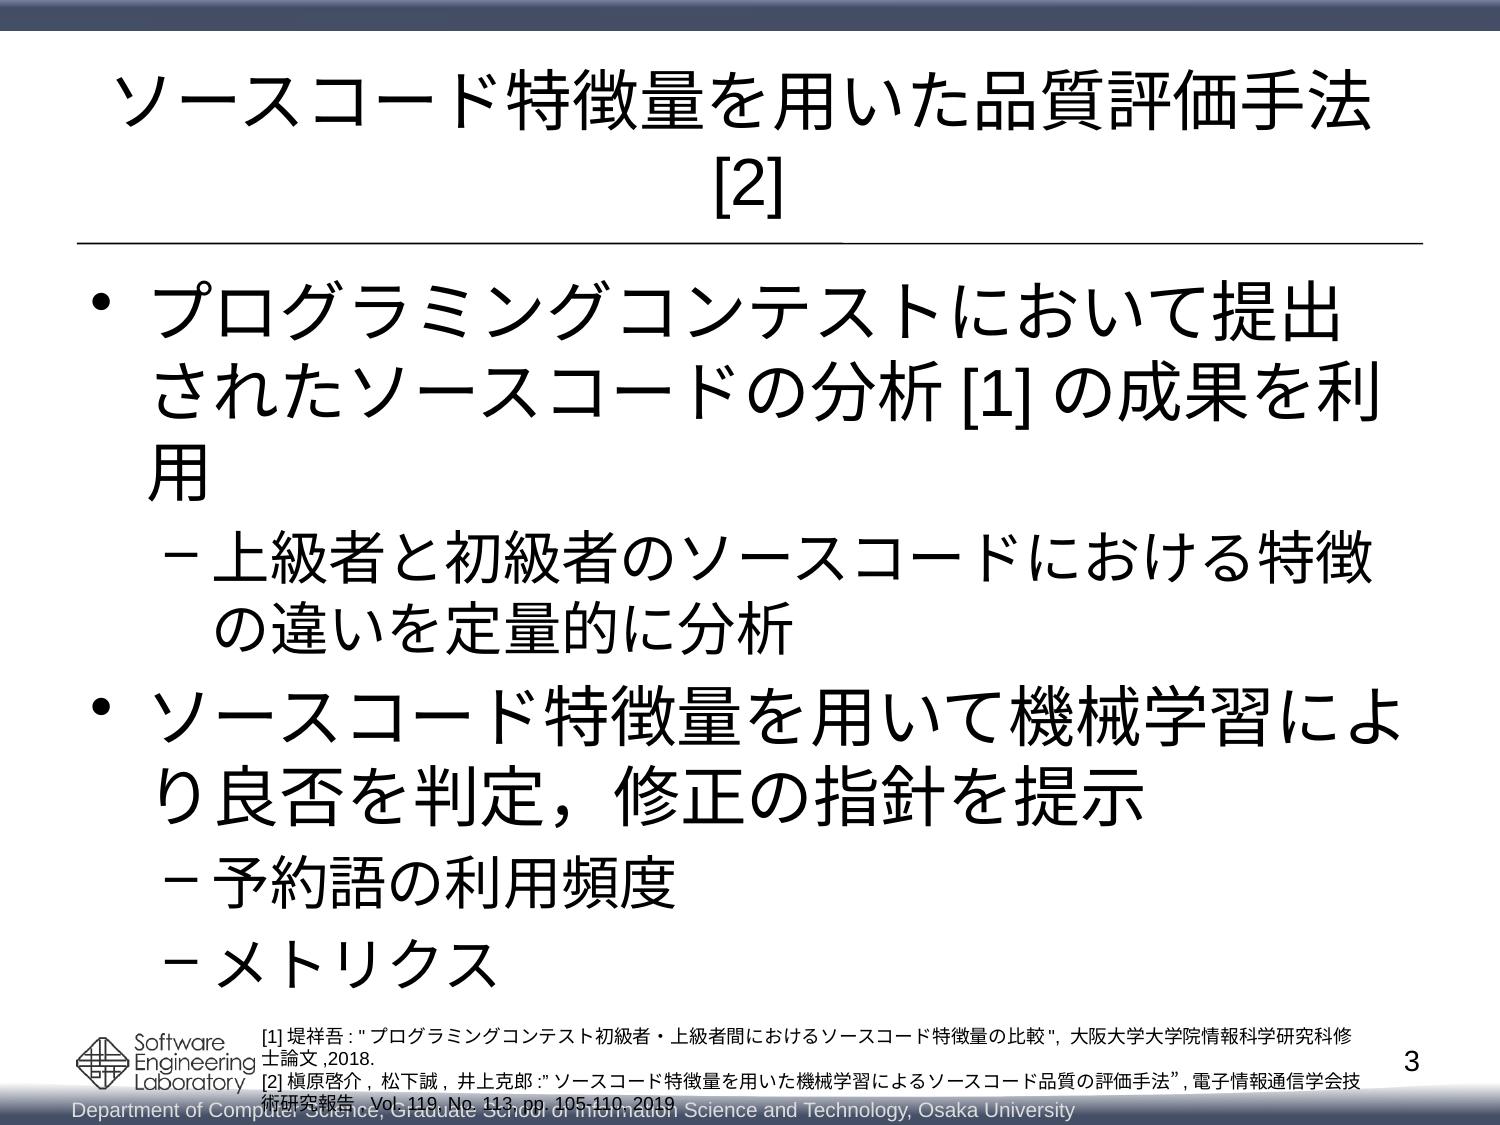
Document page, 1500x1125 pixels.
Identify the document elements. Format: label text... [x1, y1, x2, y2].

text_box [1]堤祥吾: "プログラミングコンテスト初級者・上級者間におけるソースコード特徴量の比較", 大阪大学大学院情報科学研究科修士論文,2018. [2]槇原啓介, 松下誠, 井上克郎:”ソースコード特徴量を用いた機械学習によるソースコード品質の評価手法”,電子情報通信学会技術研究報告, Vol. 119, No. 113, pp. 105-110, 2019 [247, 1016, 1383, 1122]
title ソースコード特徴量を用いた品質評価手法[2] [74, 44, 1424, 233]
slide_number 3 [1383, 1034, 1436, 1083]
picture [0, 0, 1500, 31]
list プログラミングコンテストにおいて提出されたソースコードの分析[1]の成果を利用 上級者と初級者のソースコードにおける特徴の違いを定量的に分析 ソースコード特徴量を用いて機械学習により良否を判定，修正の指針を提示 予約語の利用頻度 メトリクス [74, 262, 1426, 1006]
picture [0, 1033, 1500, 1125]
